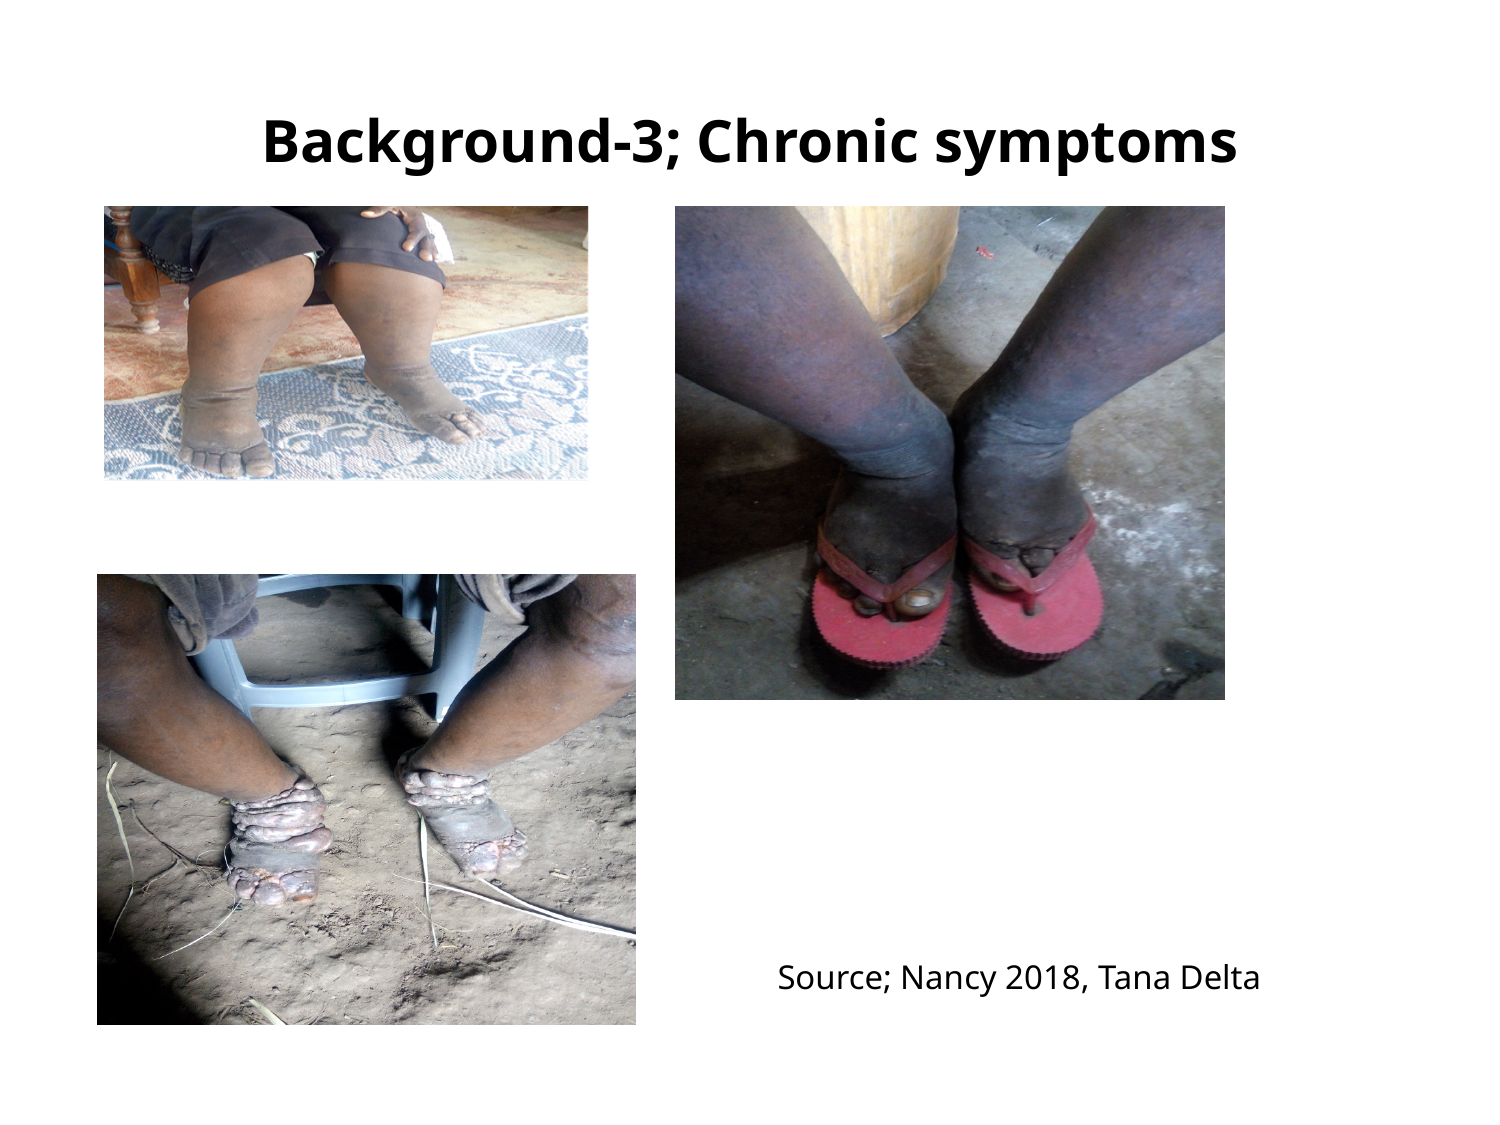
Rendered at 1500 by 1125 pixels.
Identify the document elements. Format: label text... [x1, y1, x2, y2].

picture [97, 574, 636, 1026]
list Source; Nancy 2018, Tana Delta [762, 262, 1425, 1005]
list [104, 206, 673, 670]
picture [674, 206, 1226, 701]
title Background-3; Chronic symptoms [75, 45, 1425, 233]
